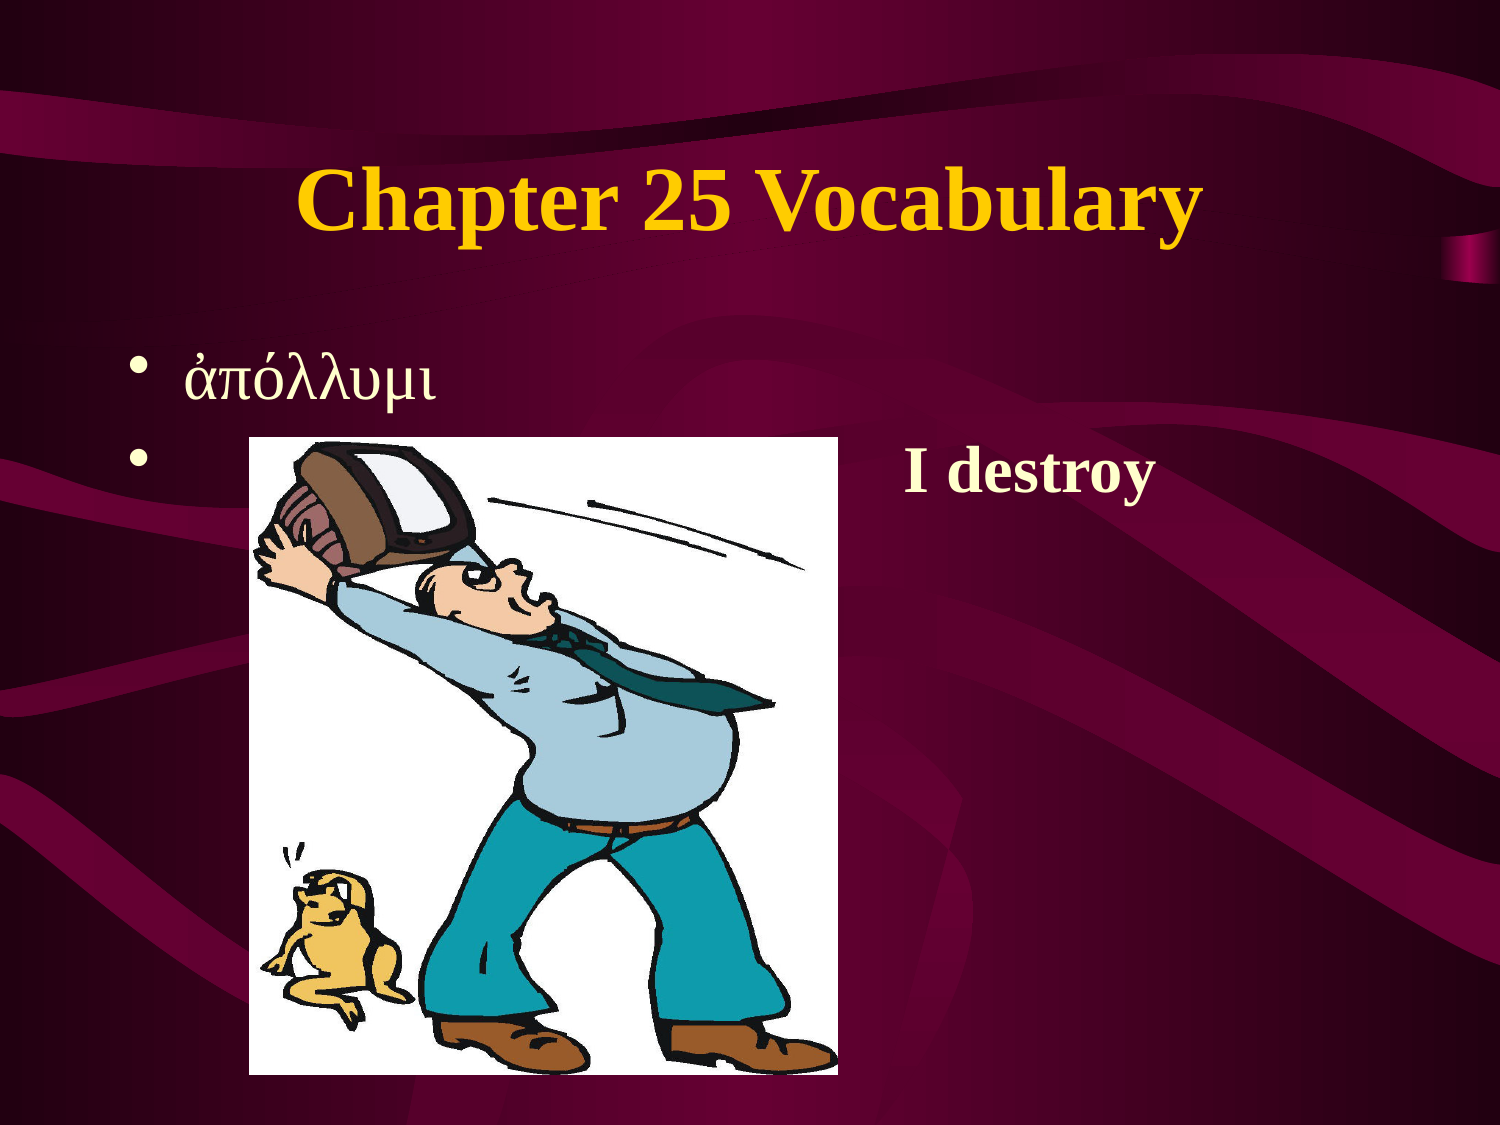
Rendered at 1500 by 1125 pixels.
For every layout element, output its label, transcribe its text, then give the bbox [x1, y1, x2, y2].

picture [249, 437, 838, 1076]
title Chapter 25 Vocabulary [112, 99, 1388, 288]
list ἀπόλλυμι I destroy [112, 324, 1388, 1000]
